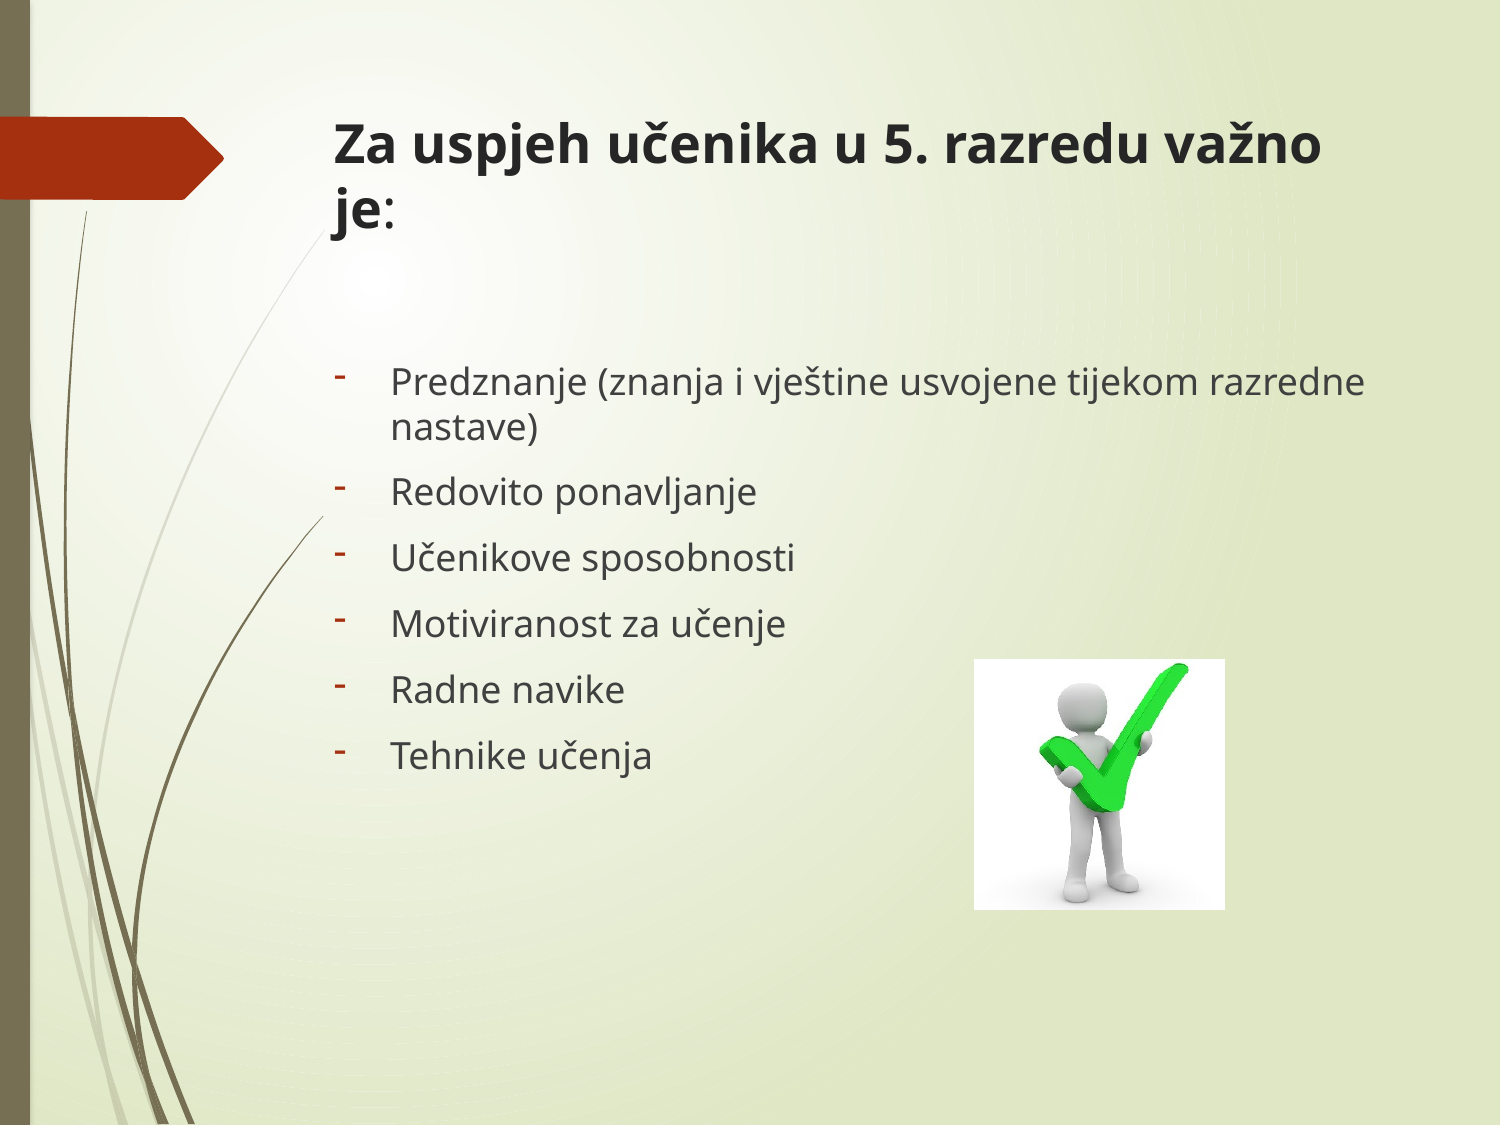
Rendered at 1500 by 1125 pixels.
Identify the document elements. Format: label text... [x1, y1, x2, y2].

title Za uspjeh učenika u 5. razredu važno je: [319, 102, 1400, 313]
list Predznanje (znanja i vještine usvojene tijekom razredne nastave) Redovito ponavljanje Učenikove sposobnosti Motiviranost za učenje Radne navike Tehnike učenja [318, 350, 1400, 970]
picture [974, 659, 1225, 911]
